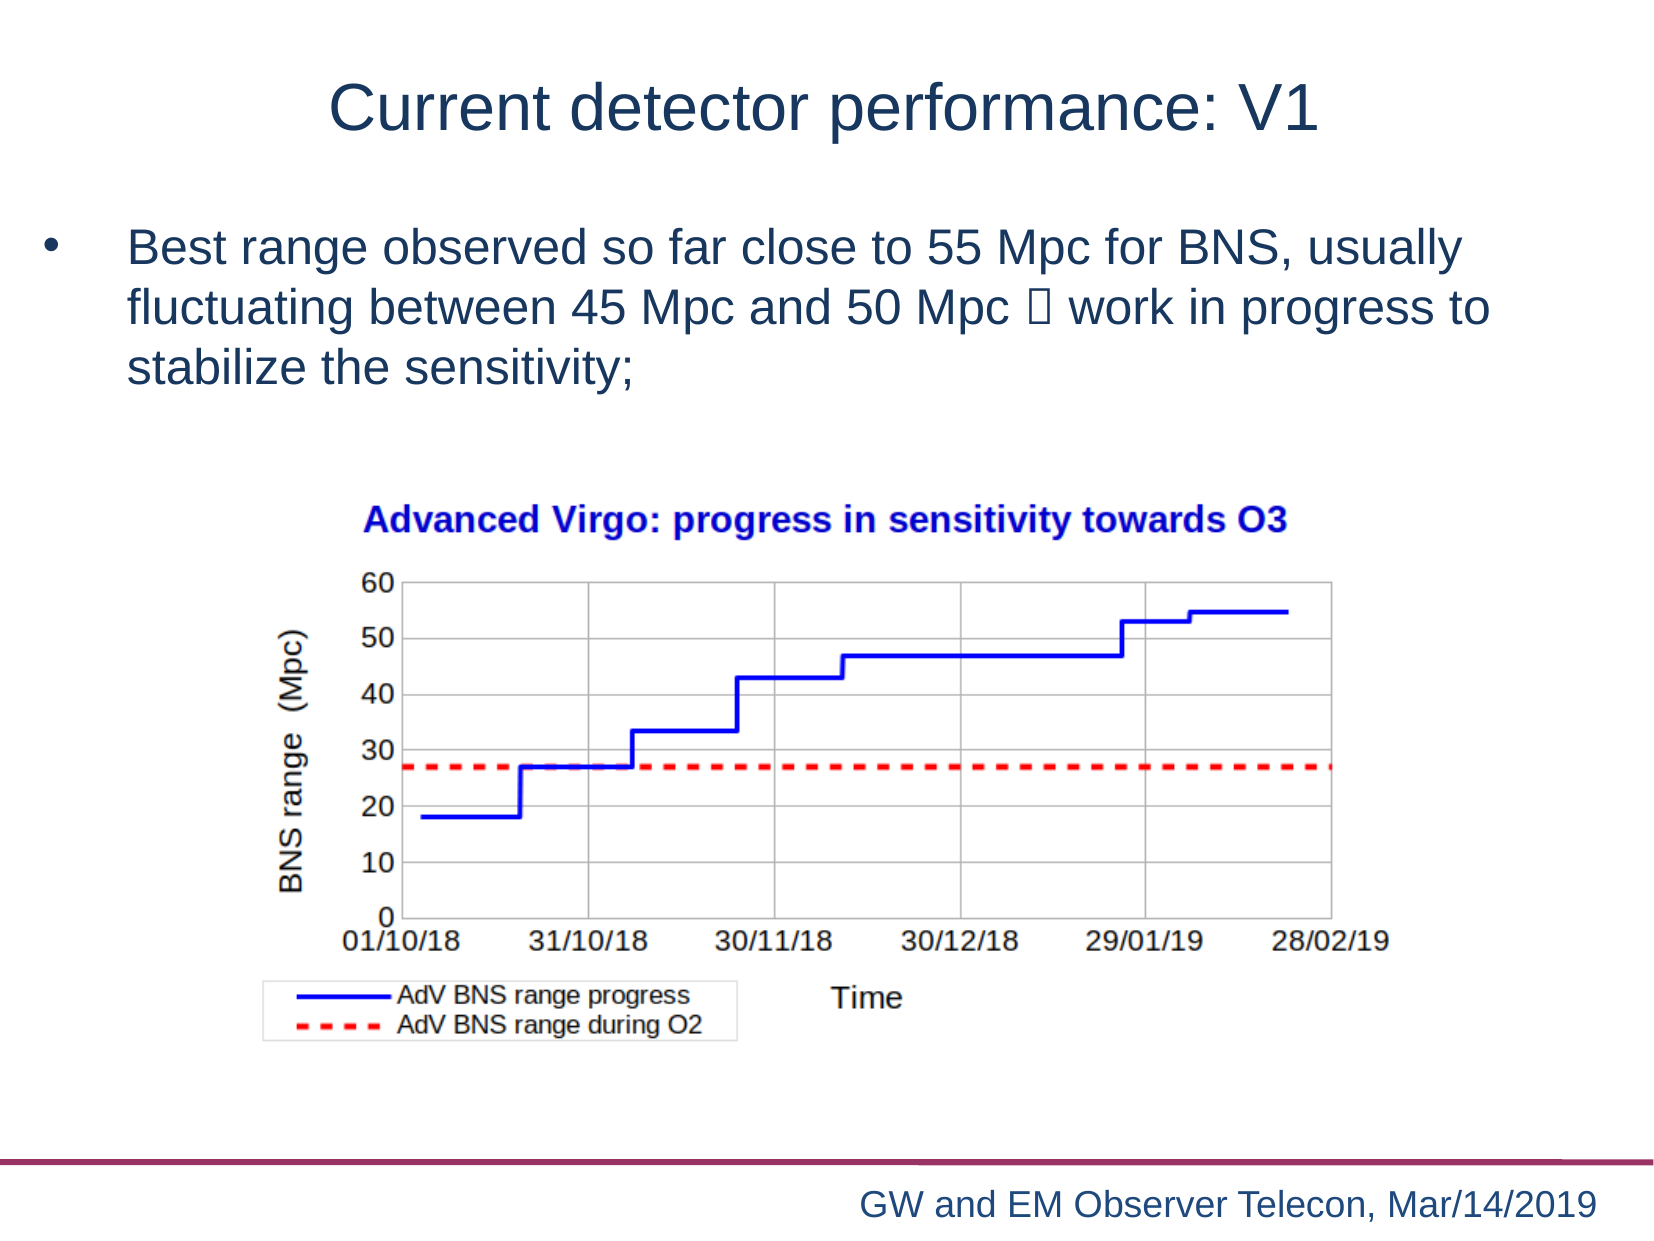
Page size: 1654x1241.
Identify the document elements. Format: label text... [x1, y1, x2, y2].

list Best range observed so far close to 55 Mpc for BNS, usually fluctuating between 45 Mpc and 50 Mpc  work in progress to stabilize the sensitivity; [27, 207, 1623, 1027]
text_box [236, 467, 1414, 1051]
title Current detector performance: V1 [187, 0, 1463, 207]
